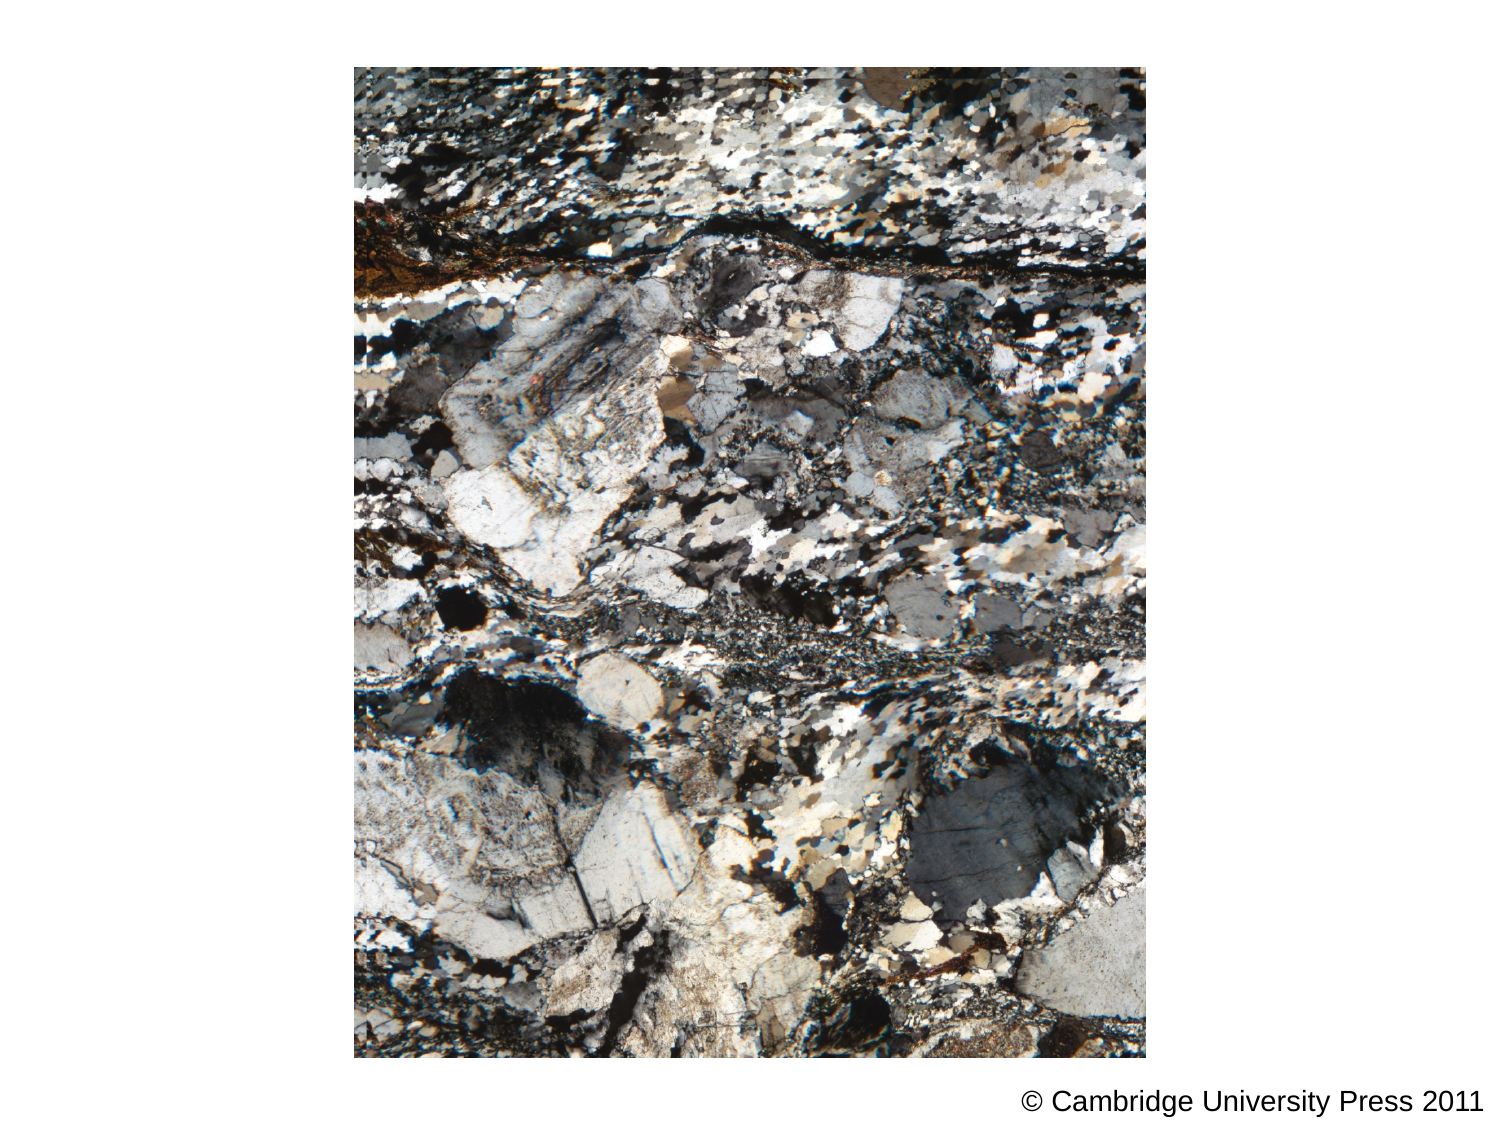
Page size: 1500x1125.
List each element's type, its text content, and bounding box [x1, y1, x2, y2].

text_box © Cambridge University Press 2011 [915, 1074, 1500, 1125]
picture [354, 67, 1146, 1058]
